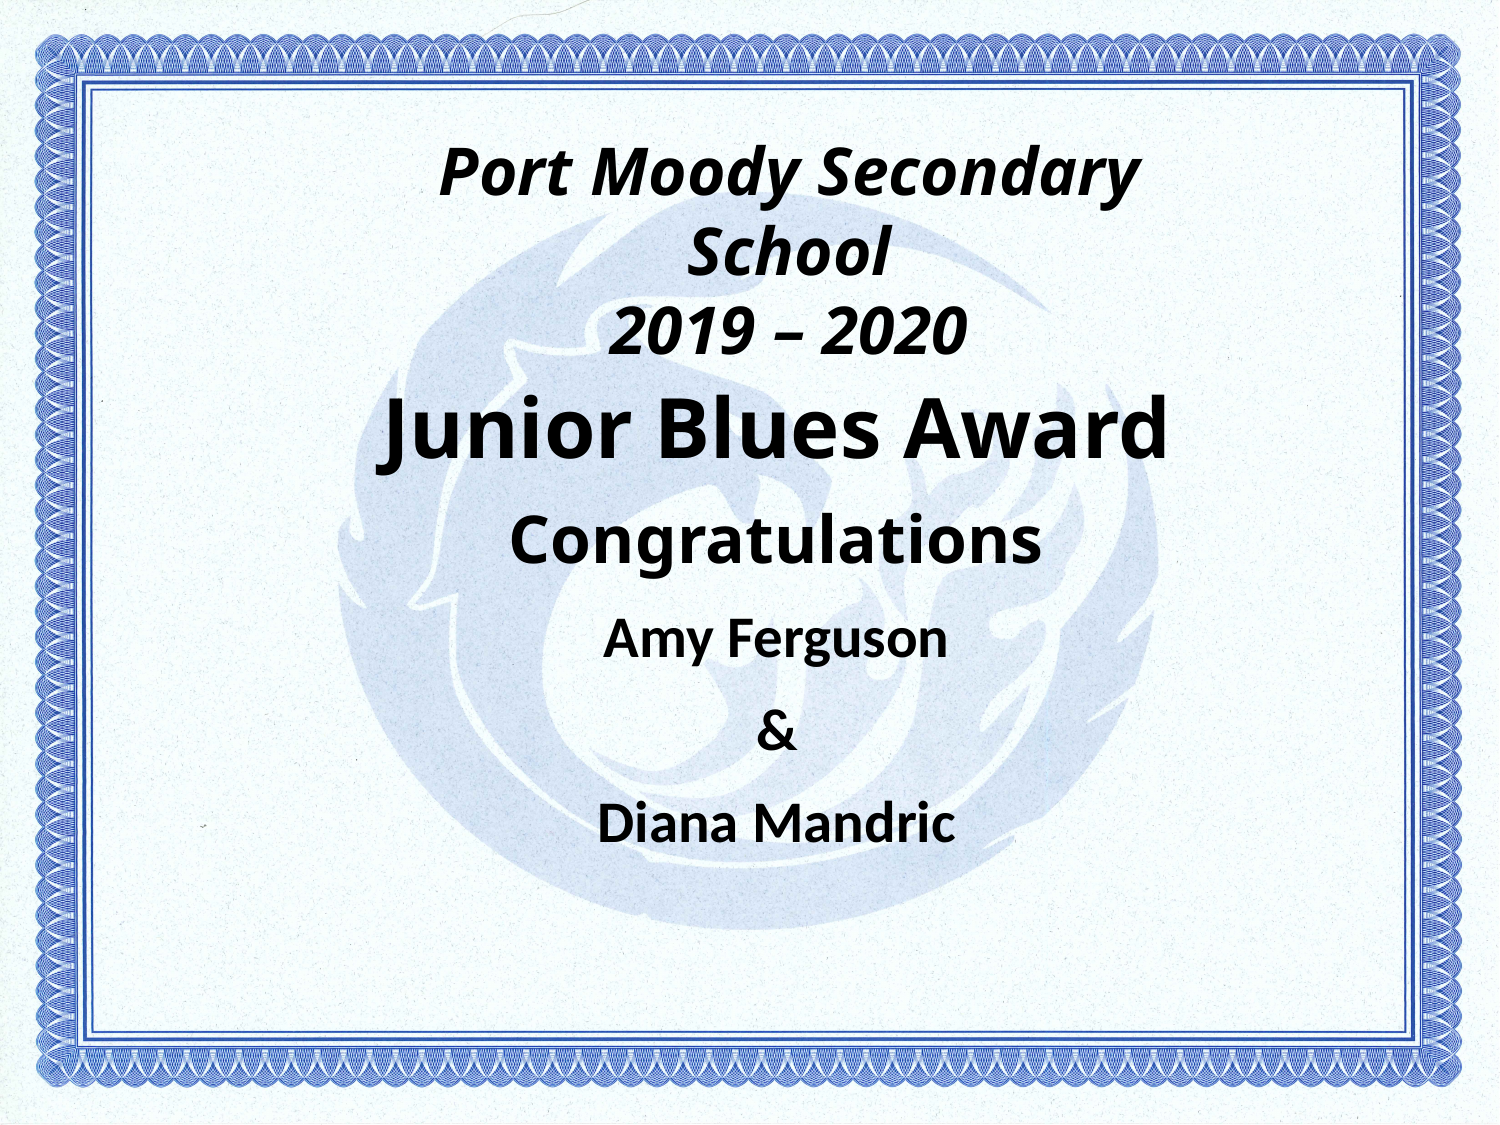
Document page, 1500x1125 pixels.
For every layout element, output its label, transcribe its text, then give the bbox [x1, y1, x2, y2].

text_box Junior Blues Award Congratulations Amy Ferguson & Diana Mandric [163, 352, 1355, 1014]
picture [0, 0, 1500, 1125]
title Port Moody Secondary School 2019 – 2020 [397, 127, 1181, 368]
